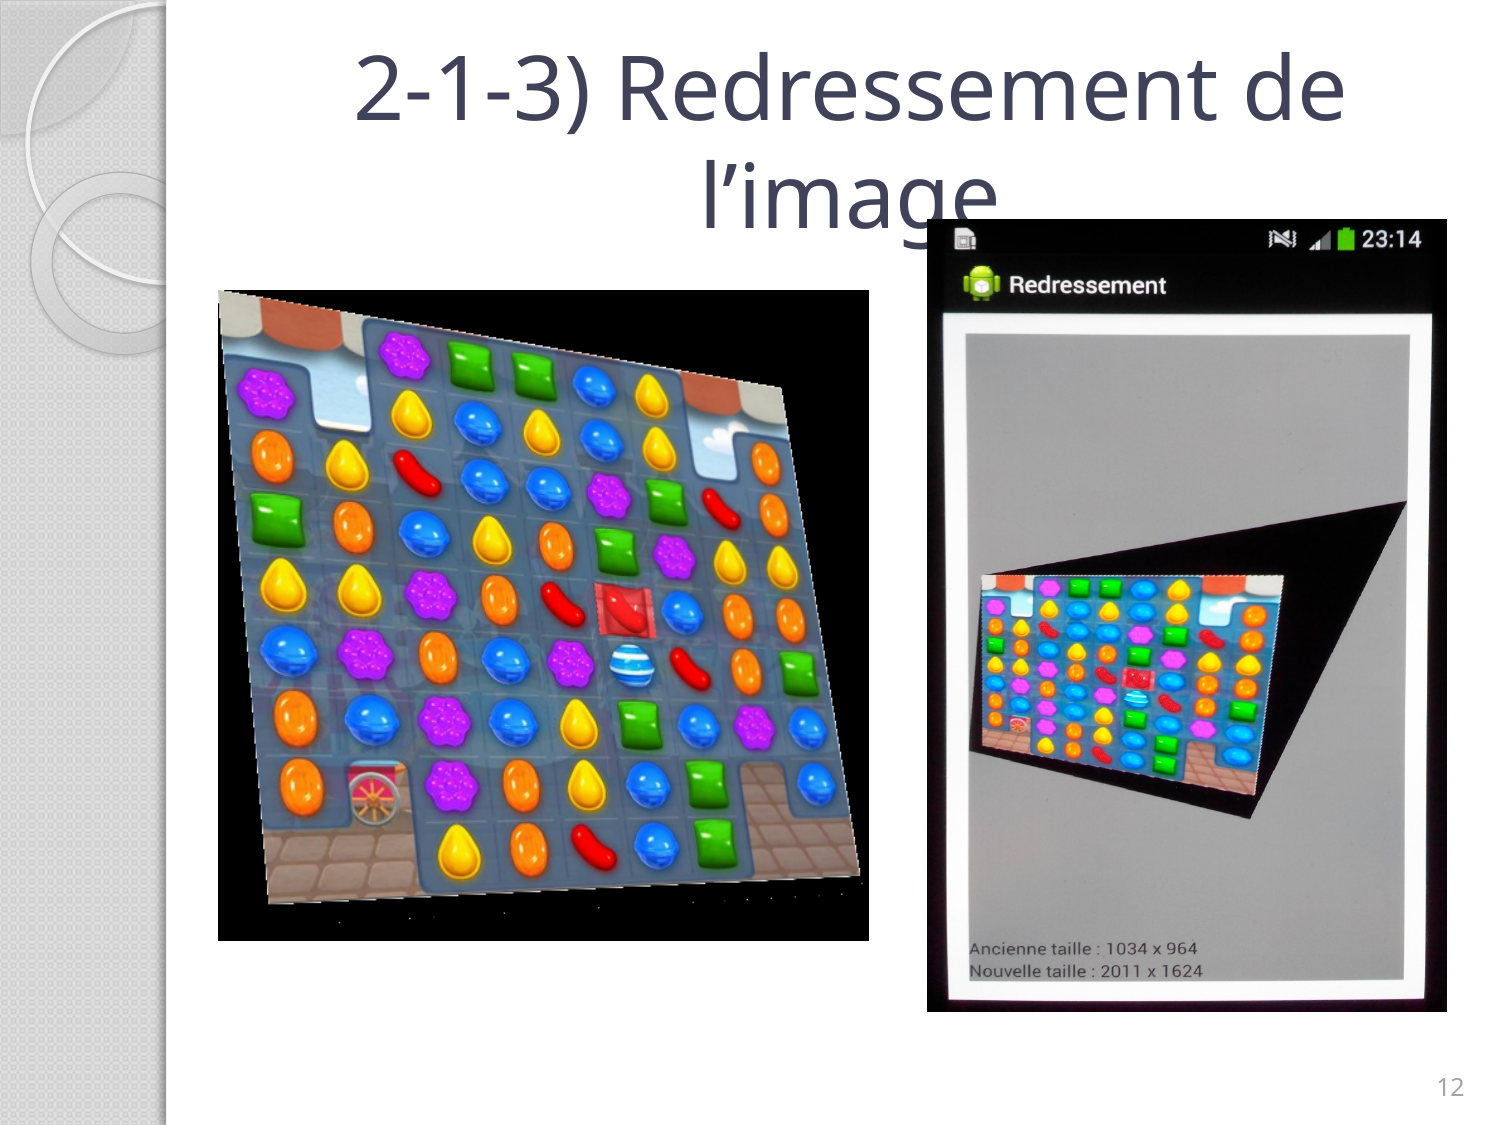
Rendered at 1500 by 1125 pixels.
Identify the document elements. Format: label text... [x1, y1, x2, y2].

title 2-1-3) Redressement de l’image [235, 45, 1466, 233]
slide_number 12 [1413, 1034, 1488, 1113]
picture [926, 219, 1448, 1012]
picture [218, 290, 869, 941]
